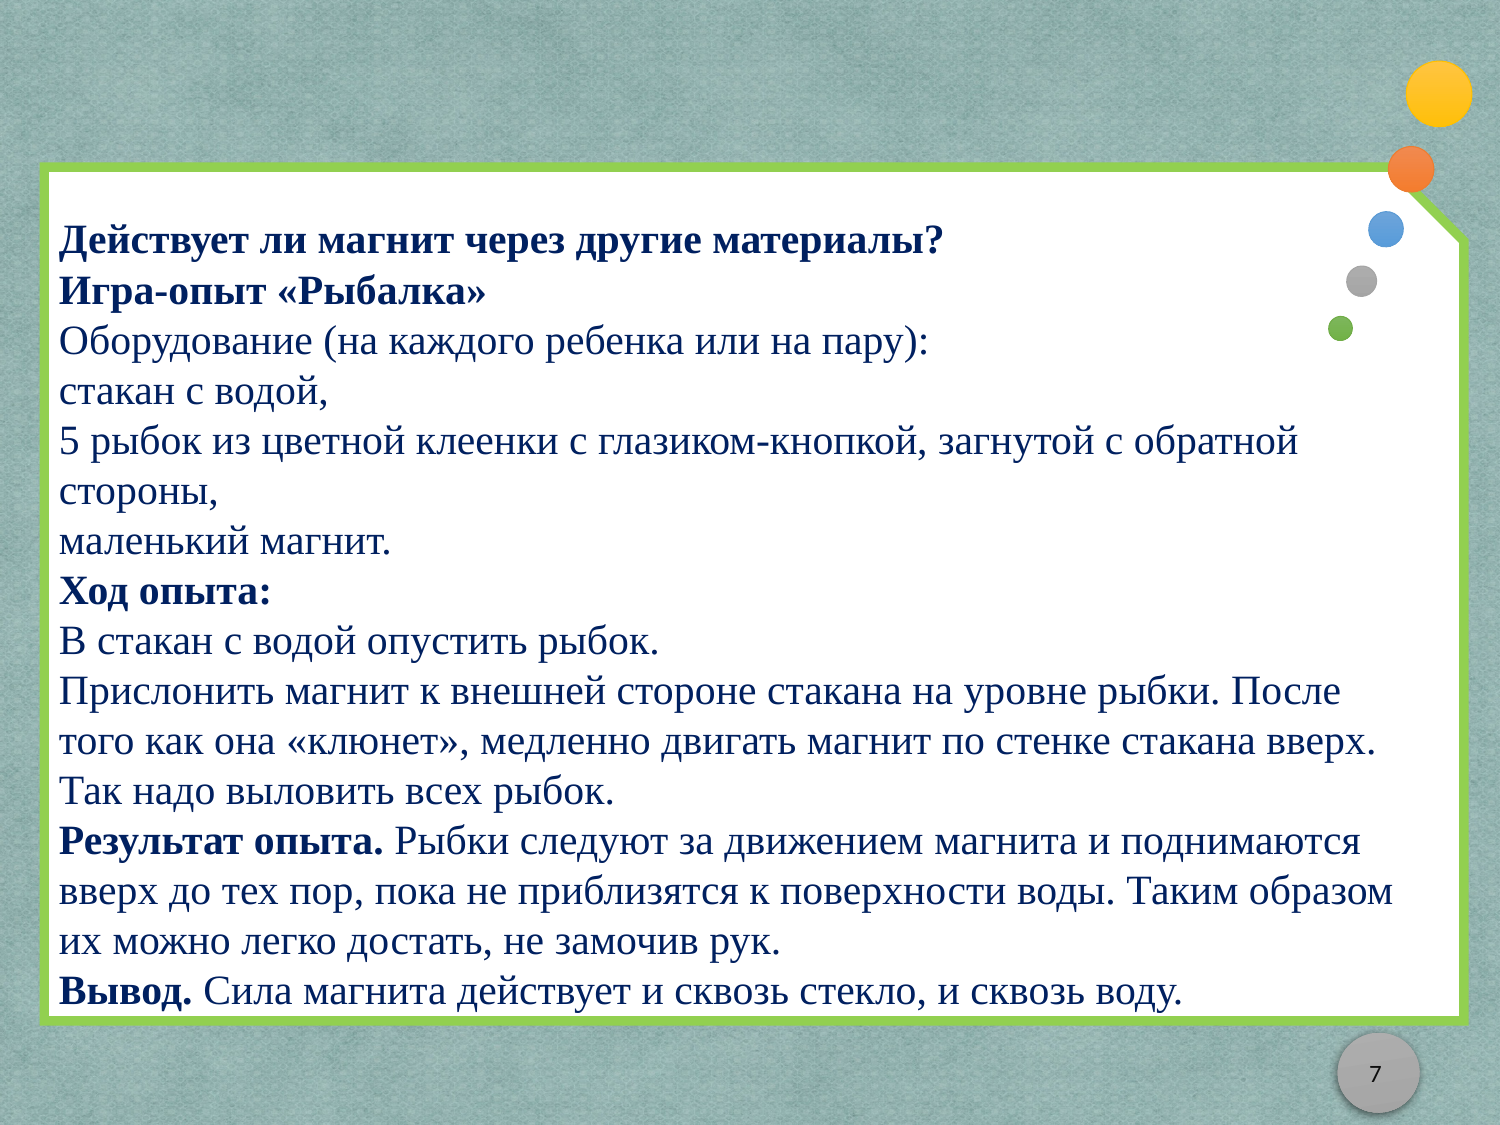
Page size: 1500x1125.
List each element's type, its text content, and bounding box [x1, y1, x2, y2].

picture [0, 0, 1500, 1125]
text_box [1235, 164, 1500, 230]
slide_number 7 [1059, 1042, 1397, 1103]
text_box Действует ли магнит через другие материалы? Игра-опыт «Рыбалка» Оборудование (на каждого ребенка или на пару): стакан с водой, 5 рыбок из цветной клеенки с глазиком-кнопкой, загнутой с обратной стороны, маленький магнит. Ход опыта: В стакан с водой опустить рыбок. Прислонить магнит к внешней стороне стакана на уровне рыбки. После того как она «клюнет», медленно двигать магнит по стенке стакана вверх. Так надо выловить всех рыбок. Результат опыта. Рыбки следуют за движением магнита и поднимаются вверх до тех пор, пока не приблизятся к поверхности воды. Таким образом их можно легко достать, не замочив рук. Вывод. Сила магнита действует и сквозь стекло, и сквозь воду. [43, 166, 1465, 1022]
text_box [1351, 1032, 1420, 1113]
